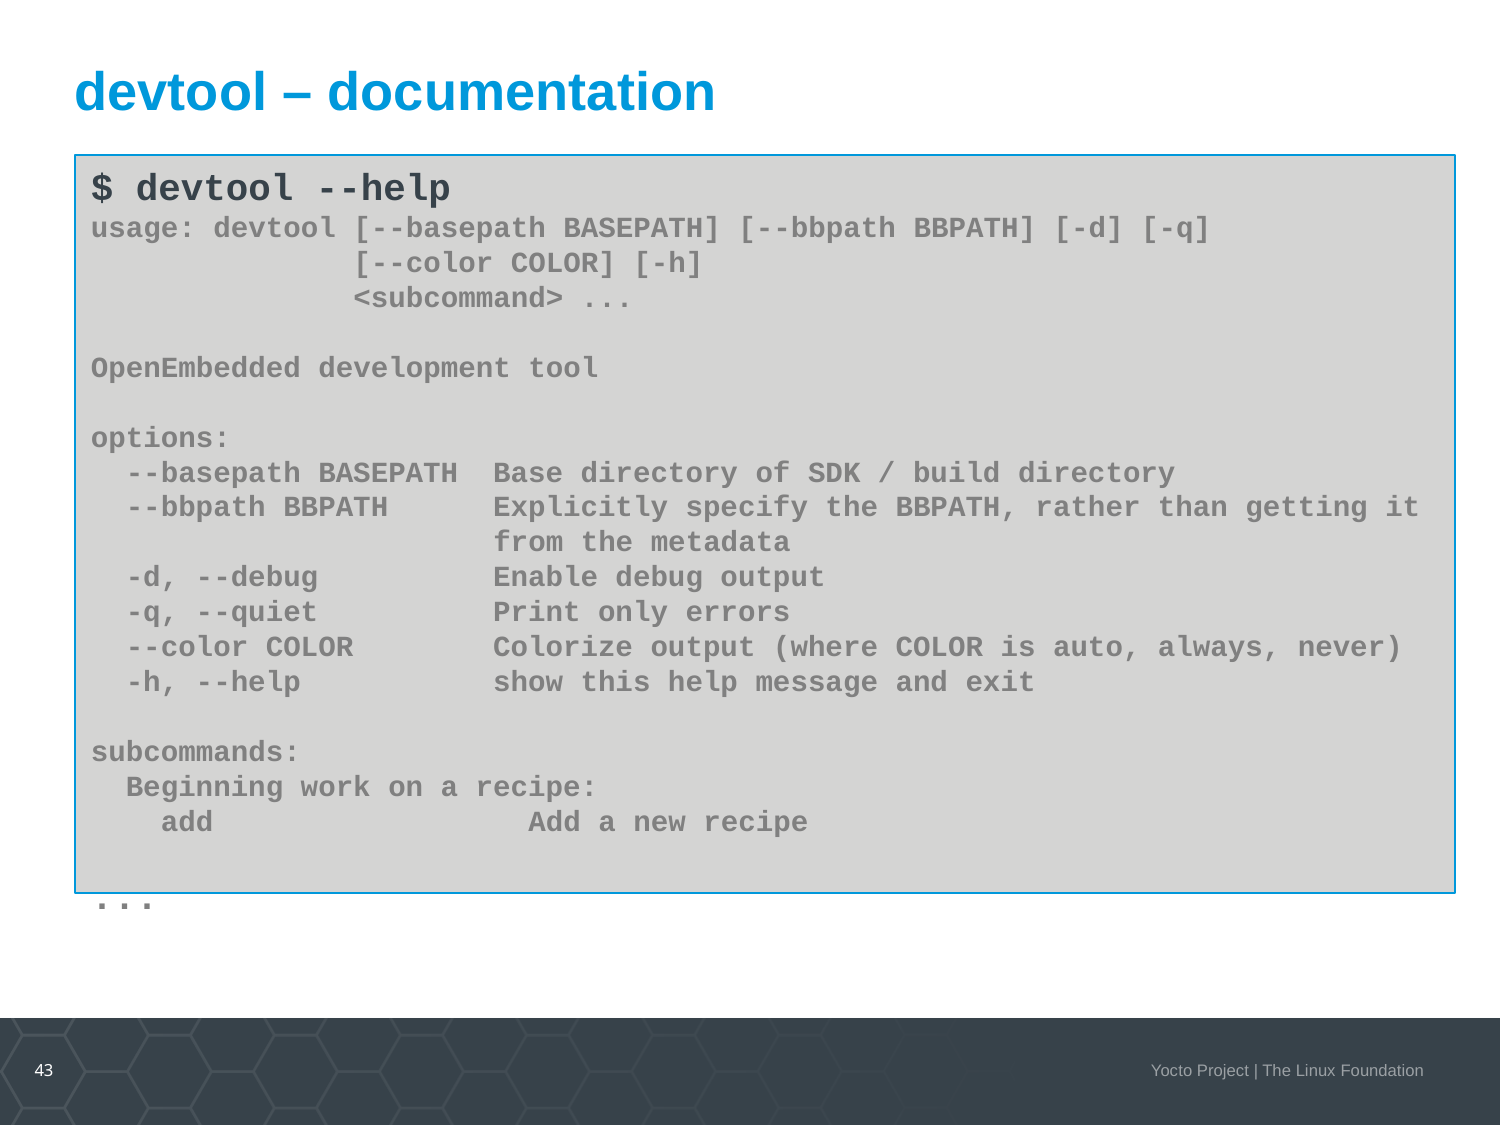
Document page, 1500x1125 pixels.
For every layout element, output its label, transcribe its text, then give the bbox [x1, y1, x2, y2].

picture [0, 0, 1500, 1125]
text_box $ devtool --help usage: devtool [--basepath BASEPATH] [--bbpath BBPATH] [-d] [-q] [--color COLOR] [-h] <subcommand> ... OpenEmbedded development tool options: --basepath BASEPATH Base directory of SDK / build directory --bbpath BBPATH Explicitly specify the BBPATH, rather than getting it from the metadata -d, --debug Enable debug output -q, --quiet Print only errors --color COLOR Colorize output (where COLOR is auto, always, never) -h, --help show this help message and exit subcommands: Beginning work on a recipe: add Add a new recipe ... [75, 154, 1455, 894]
text_box devtool – documentation [74, 67, 1424, 213]
